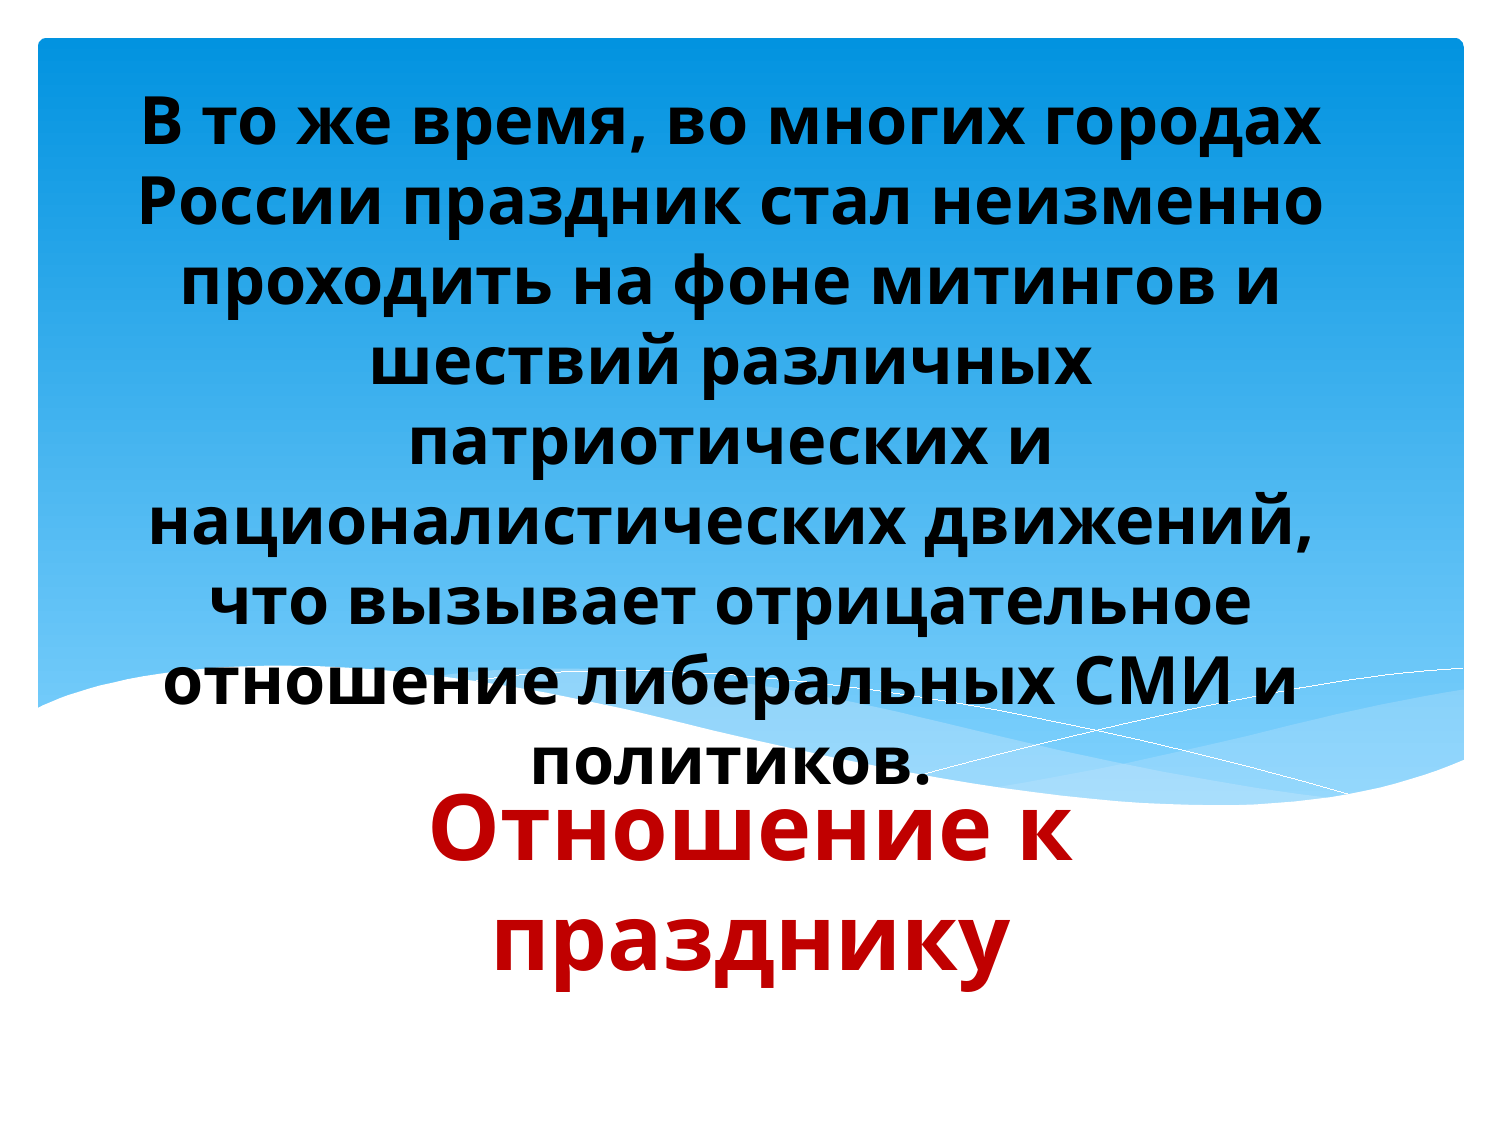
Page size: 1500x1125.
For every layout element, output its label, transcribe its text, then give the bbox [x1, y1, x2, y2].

title В то же время, во многих городах России праздник стал неизменно проходить на фоне митингов и шествий различных патриотических и националистических движений, что вызывает отрицательное отношение либеральных СМИ и политиков. [93, 70, 1369, 643]
list Отношение к празднику [224, 890, 1278, 997]
